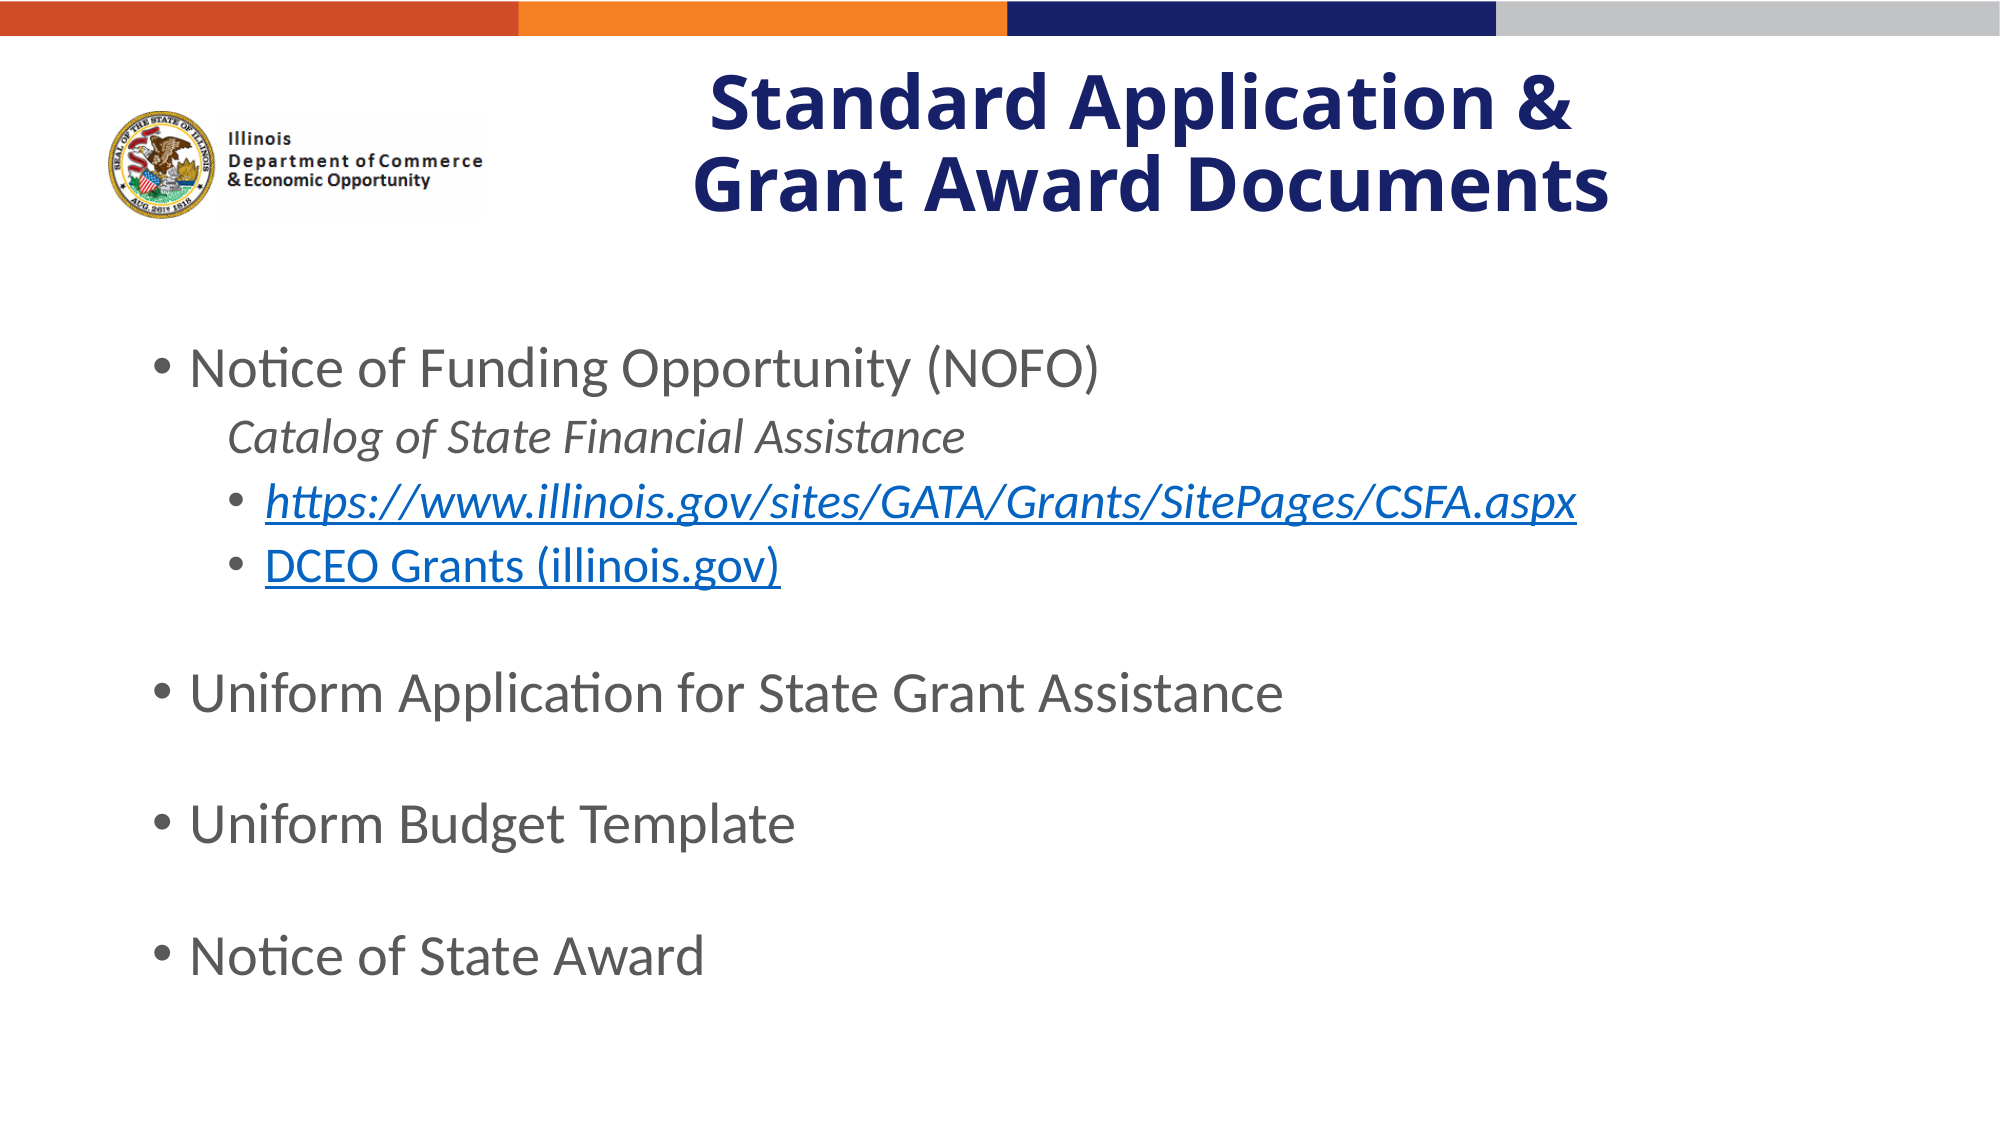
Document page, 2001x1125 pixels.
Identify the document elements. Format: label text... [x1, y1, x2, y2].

title Standard Application & Grant Award Documents [526, 100, 1777, 193]
picture [0, 0, 2000, 1125]
list Notice of Funding Opportunity (NOFO) Catalog of State Financial Assistance https://www.illinois.gov/sites/GATA/Grants/SitePages/CSFA.aspx DCEO Grants (illinois.gov) Uniform Application for State Grant Assistance Uniform Budget Template Notice of State Award [137, 329, 1863, 1014]
